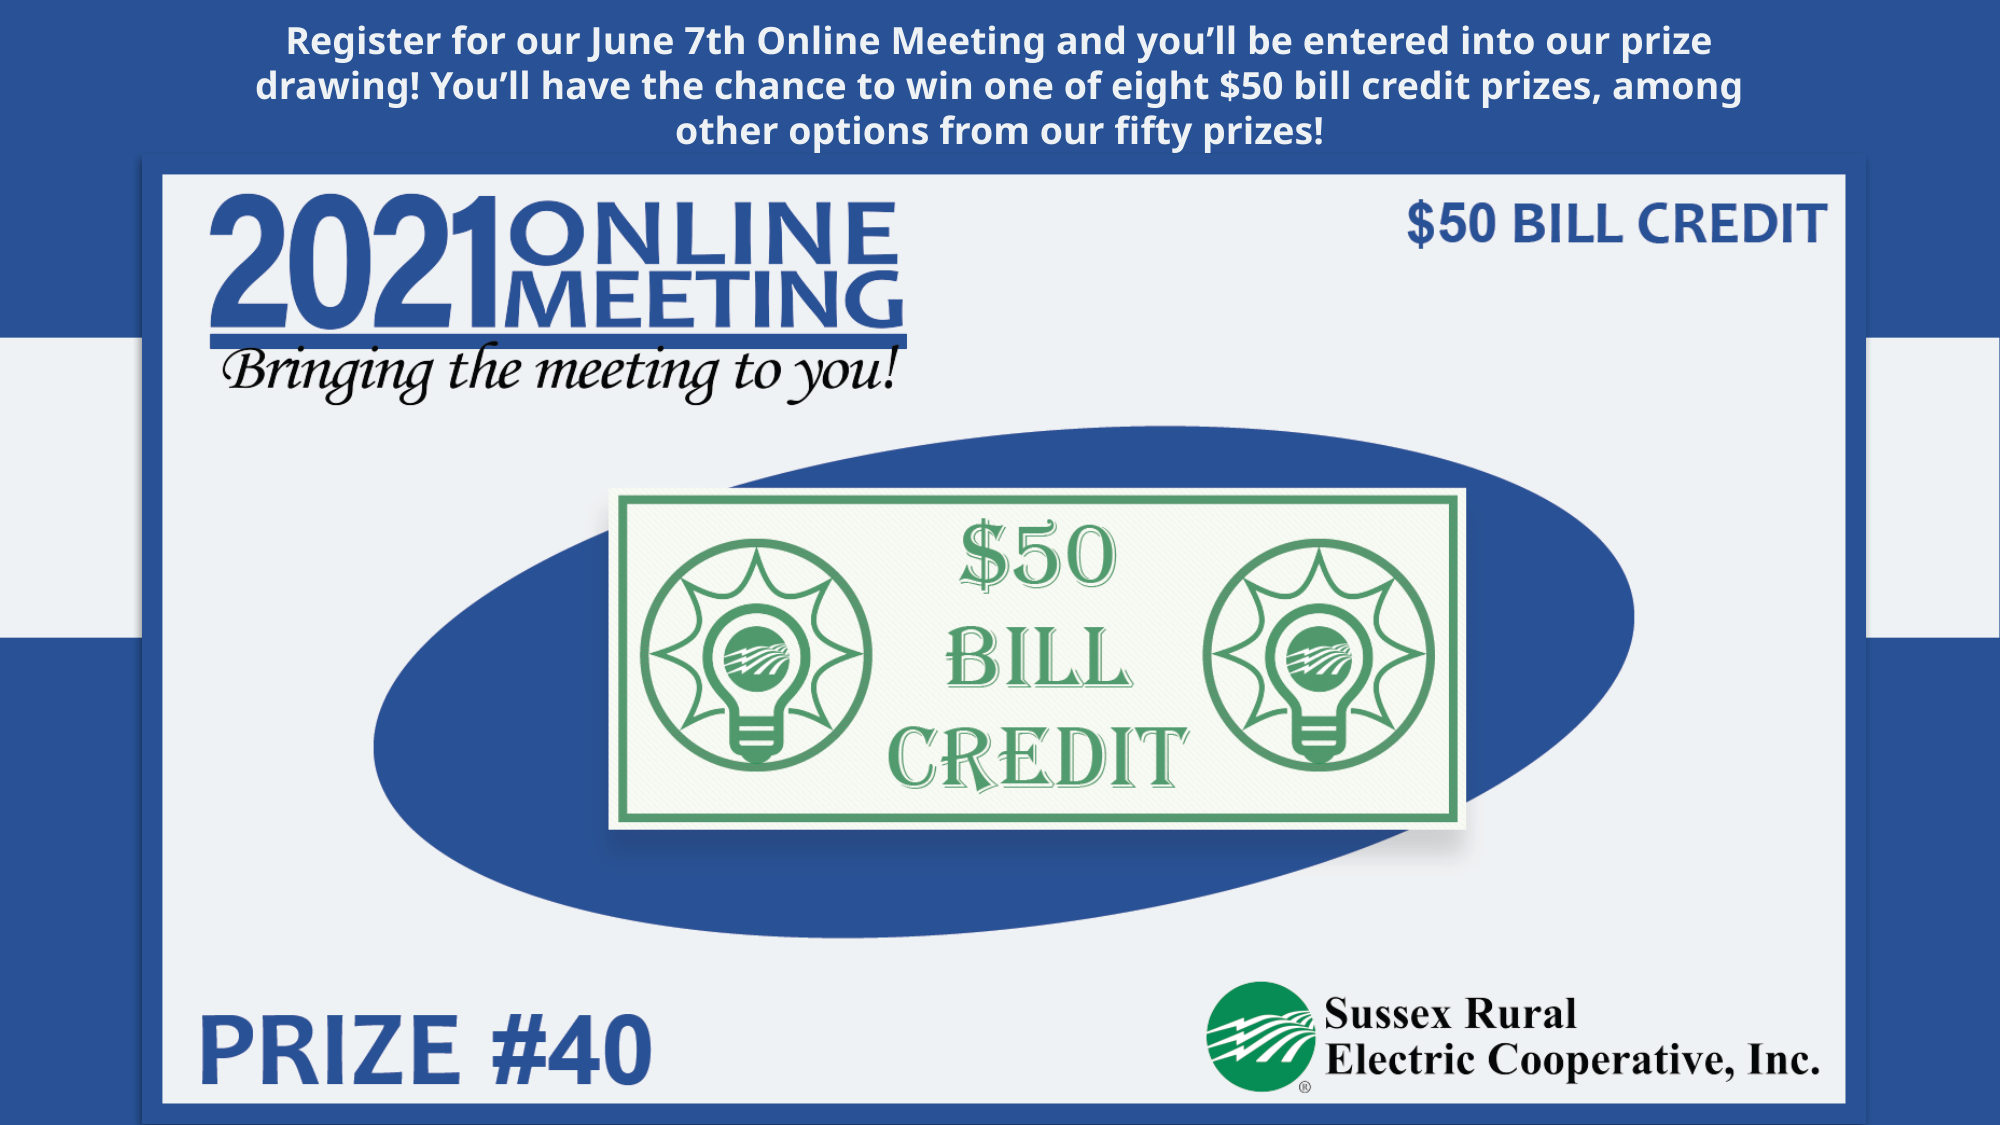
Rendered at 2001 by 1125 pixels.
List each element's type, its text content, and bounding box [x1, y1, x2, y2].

picture [141, 154, 1866, 1124]
subtitle Register for our June 7th Online Meeting and you’ll be entered into our prize drawing! You’ll have the chance to win one of eight $50 bill credit prizes, among other options from our fifty prizes! [211, 9, 1789, 149]
